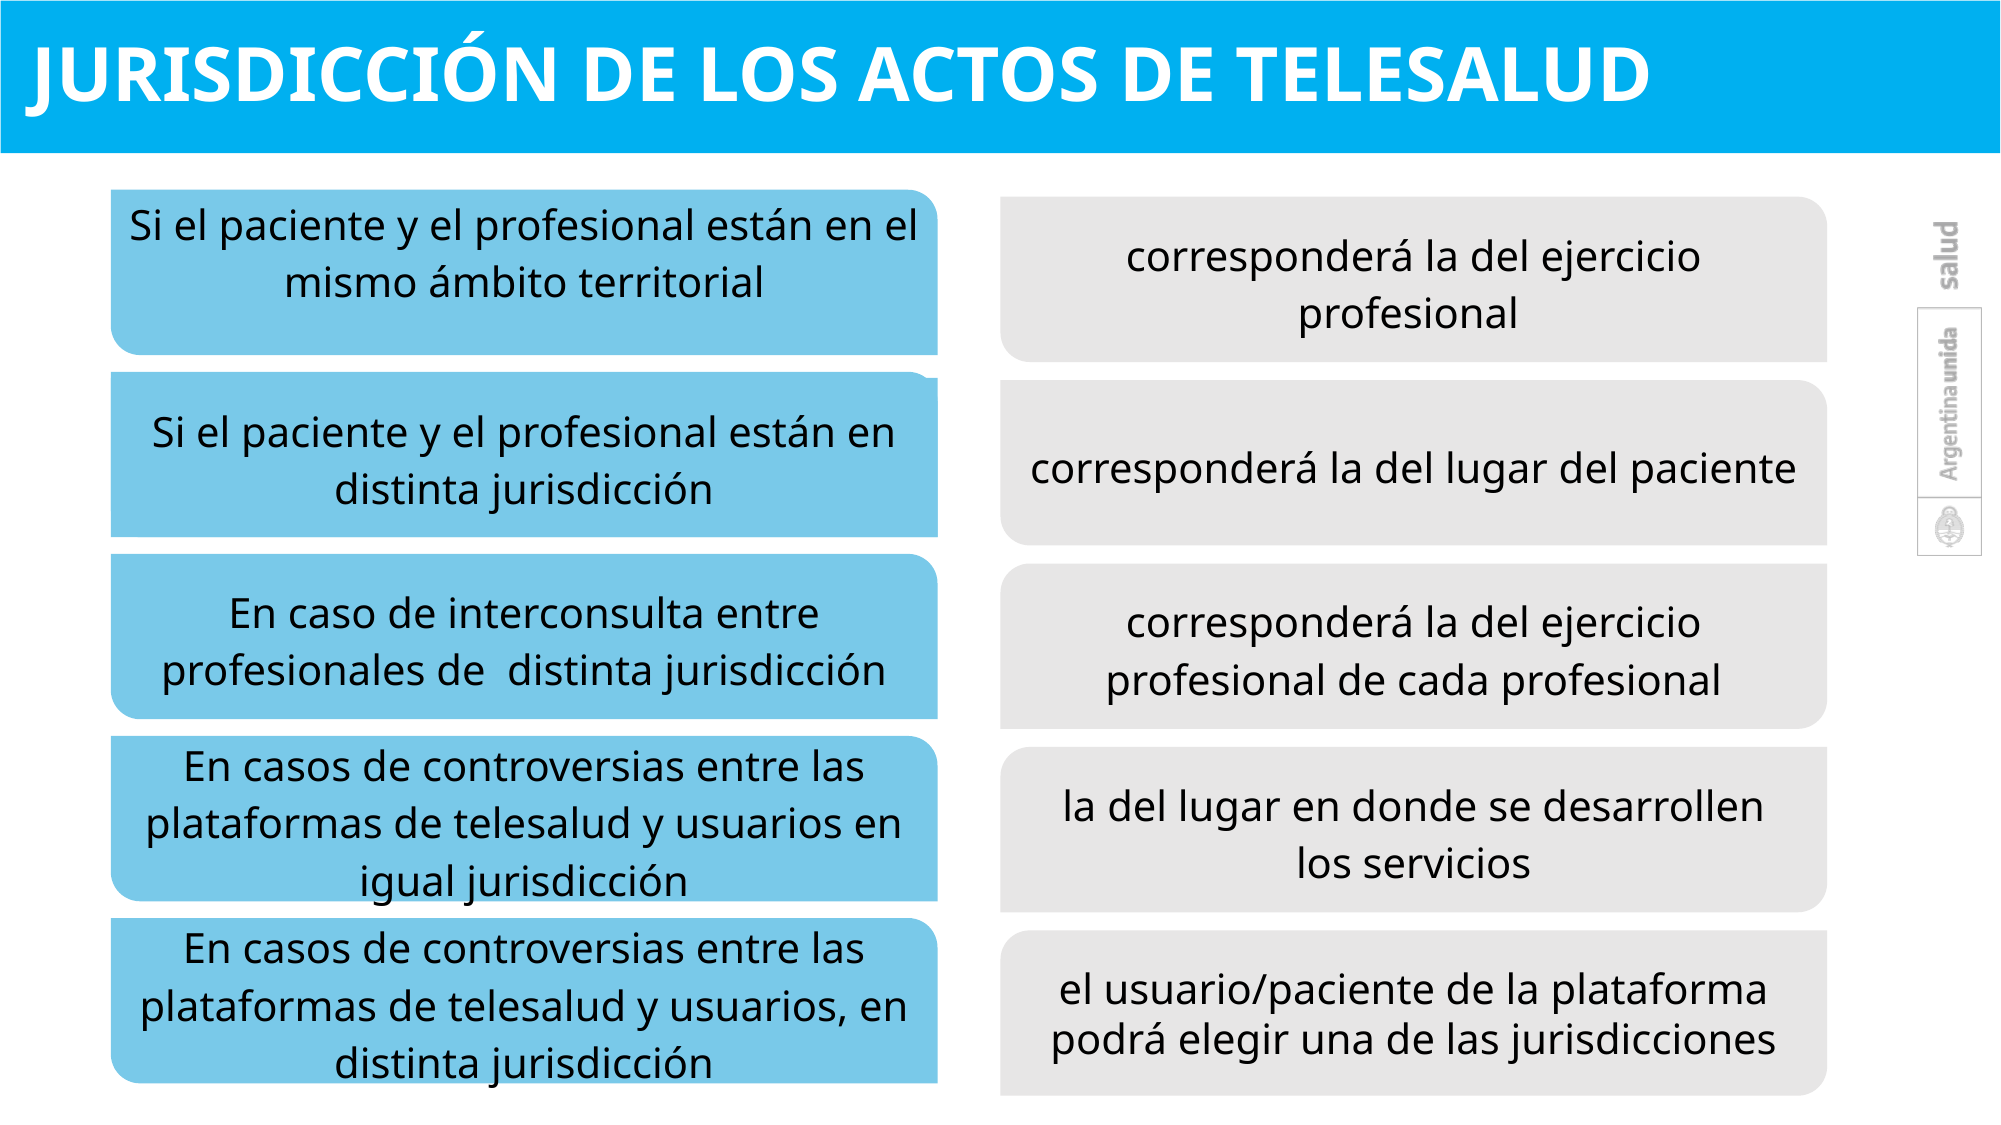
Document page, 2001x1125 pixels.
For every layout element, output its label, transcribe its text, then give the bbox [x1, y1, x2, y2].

picture [1917, 222, 1982, 556]
text_box Si el paciente y el profesional están en el mismo ámbito territorial [110, 176, 938, 322]
text_box En casos de controversias entre las plataformas de telesalud y usuarios, en distinta jurisdicción [110, 918, 938, 1084]
text_box En caso de interconsulta entre profesionales de distinta jurisdicción [110, 553, 938, 720]
text_box [110, 371, 925, 377]
text_box el usuario/paciente de la plataforma podrá elegir una de las jurisdicciones [1000, 930, 1828, 1096]
text_box En casos de controversias entre las plataformas de telesalud y usuarios en igual jurisdicción [110, 735, 938, 902]
text_box Jurisdicción de los actos de telesalud [16, 11, 1787, 132]
text_box corresponderá la del ejercicio profesional de cada profesional [1000, 563, 1828, 729]
text_box corresponderá la del ejercicio profesional [1000, 196, 1828, 363]
text_box [110, 322, 938, 356]
text_box Si el paciente y el profesional están en distinta jurisdicción [110, 377, 938, 538]
text_box la del lugar en donde se desarrollen los servicios [1000, 746, 1828, 913]
text_box corresponderá la del lugar del paciente [1000, 380, 1828, 546]
